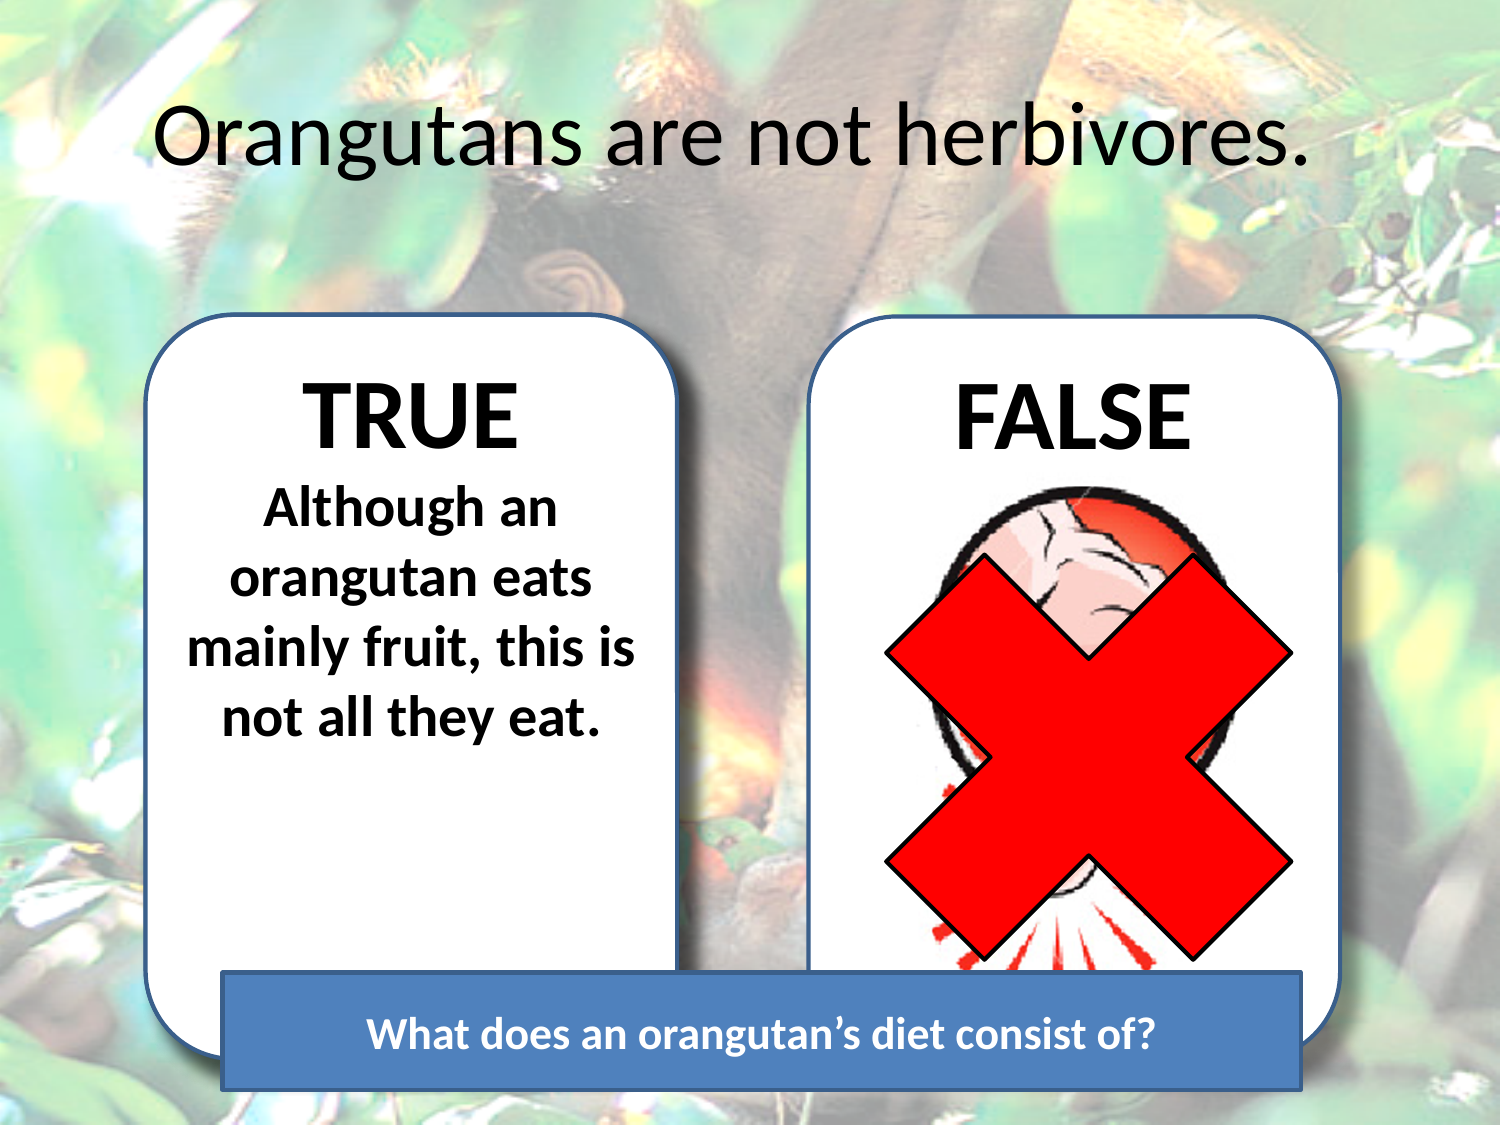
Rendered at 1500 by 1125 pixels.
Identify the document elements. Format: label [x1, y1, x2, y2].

picture [0, 0, 1500, 1125]
text_box [145, 314, 678, 1059]
text_box [808, 316, 1341, 1061]
